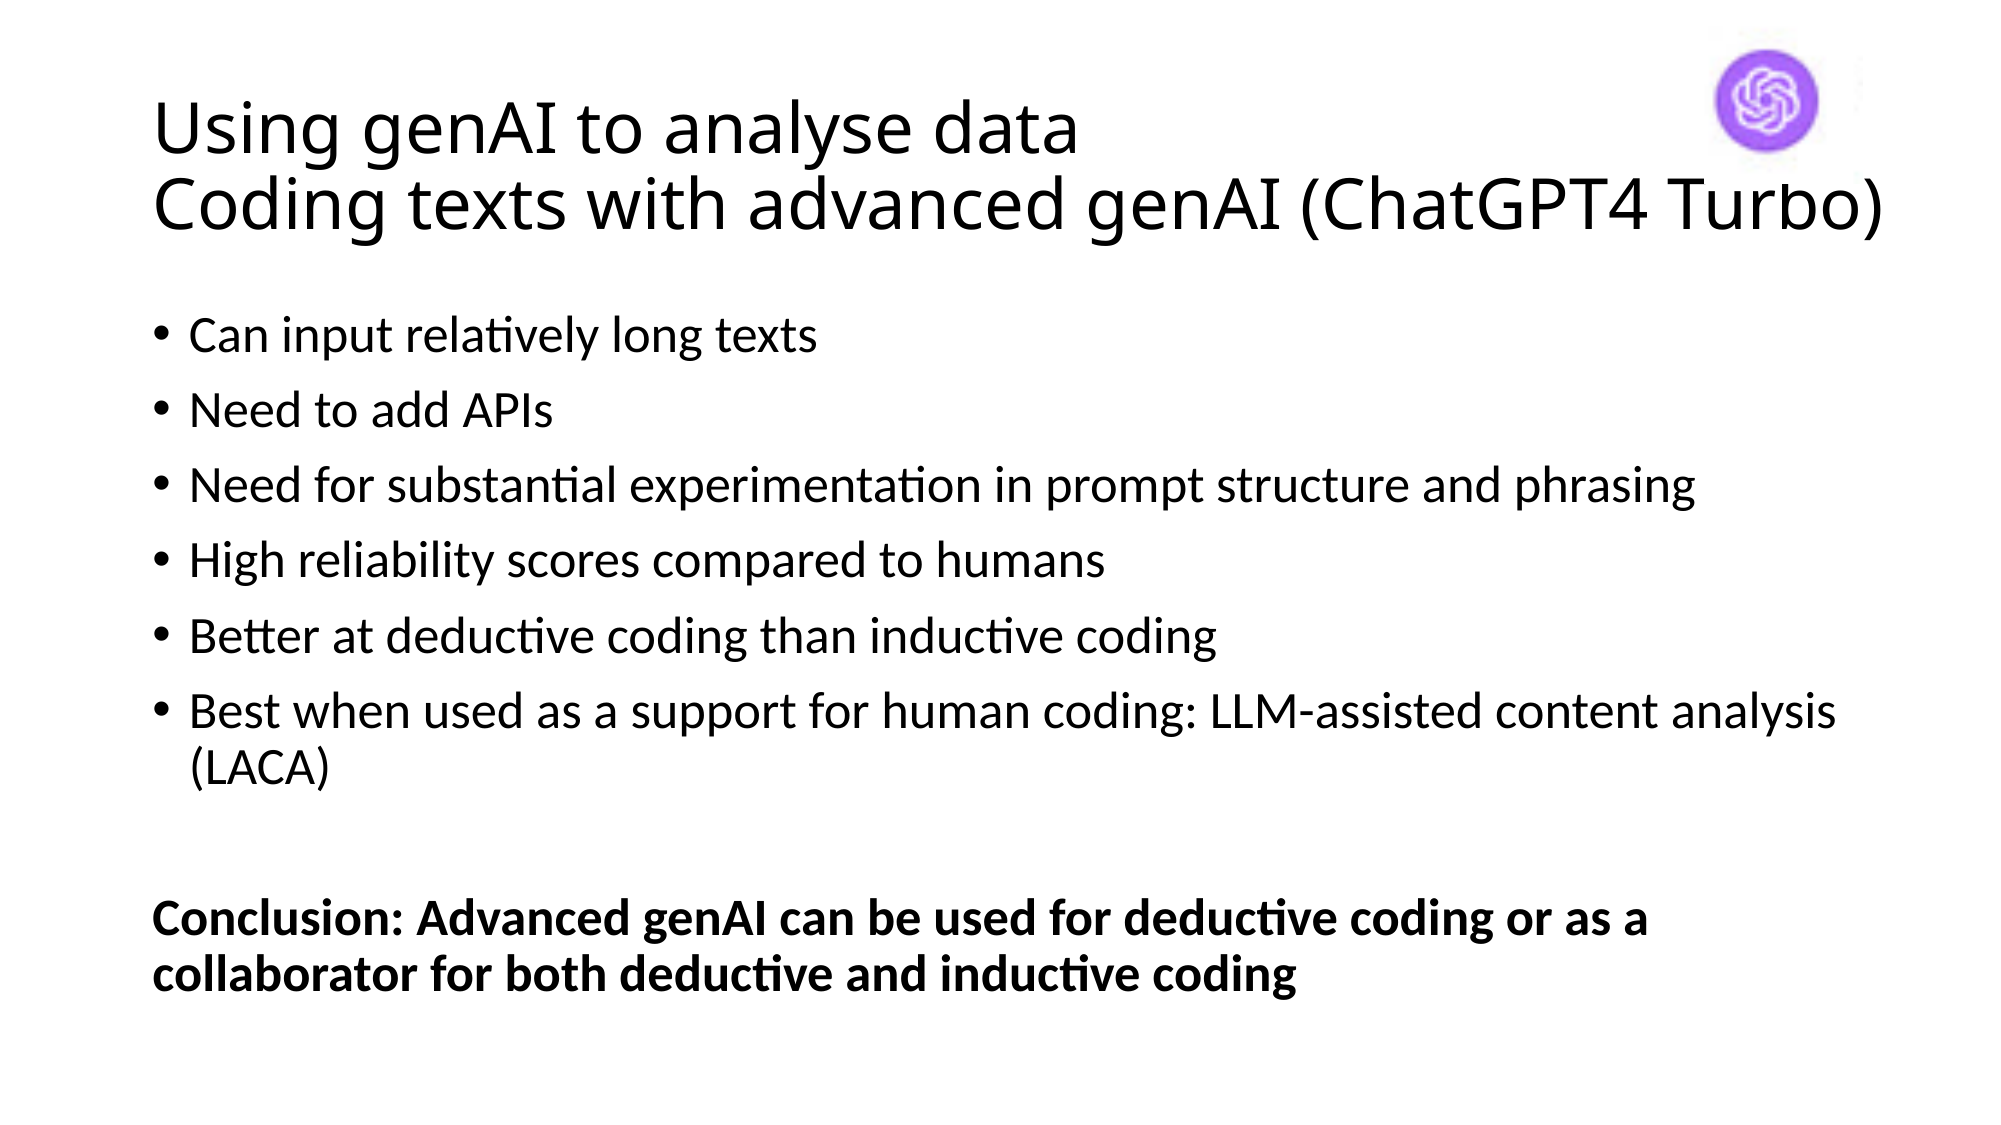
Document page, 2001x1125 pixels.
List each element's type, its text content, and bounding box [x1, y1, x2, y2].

title Using genAI to analyse data Coding texts with advanced genAI (ChatGPT4 Turbo) [137, 59, 1915, 278]
list Can input relatively long texts Need to add APIs Need for substantial experimentation in prompt structure and phrasing High reliability scores compared to humans Better at deductive coding than inductive coding Best when used as a support for human coding: LLM-assisted content analysis (LACA) Conclusion: Advanced genAI can be used for deductive coding or as a collaborator for both deductive and inductive coding [137, 299, 1863, 1014]
picture [1704, 8, 1863, 184]
